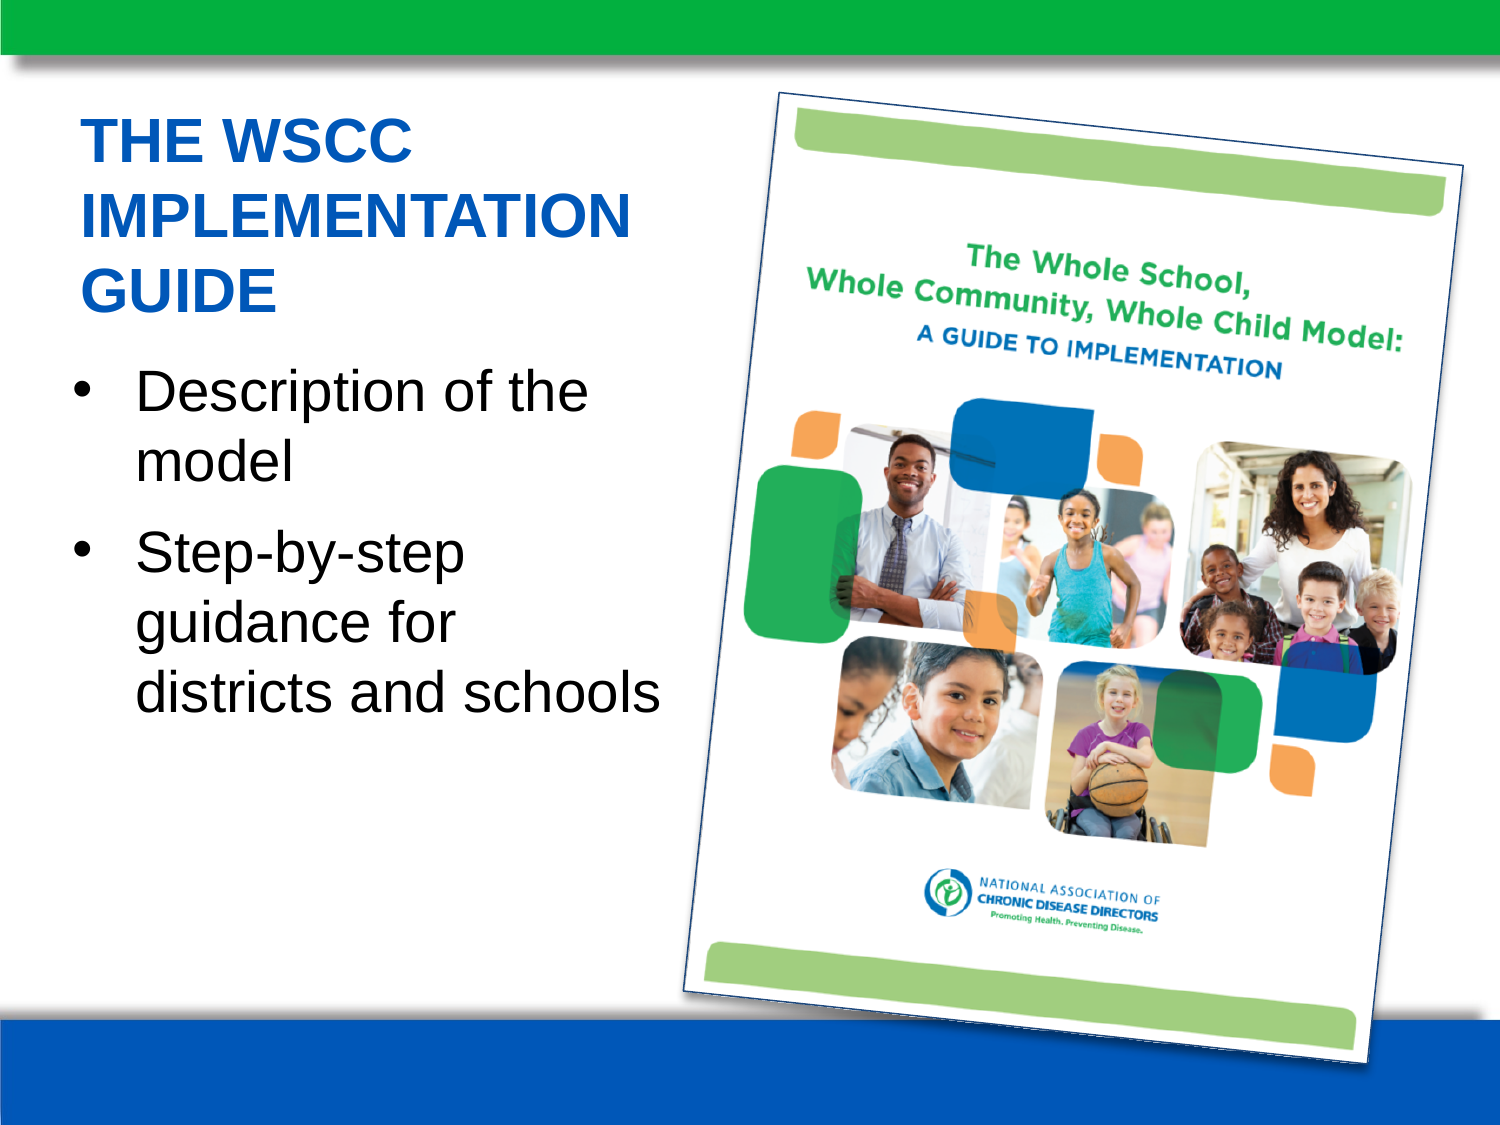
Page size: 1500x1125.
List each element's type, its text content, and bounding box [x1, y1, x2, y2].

title THE WSCC IMPLEMENTATION GUIDE [65, 84, 1435, 169]
list Description of the model Step-by-step guidance for districts and schools [45, 338, 685, 1045]
picture [0, 0, 1500, 1125]
text_box [128, 257, 724, 500]
